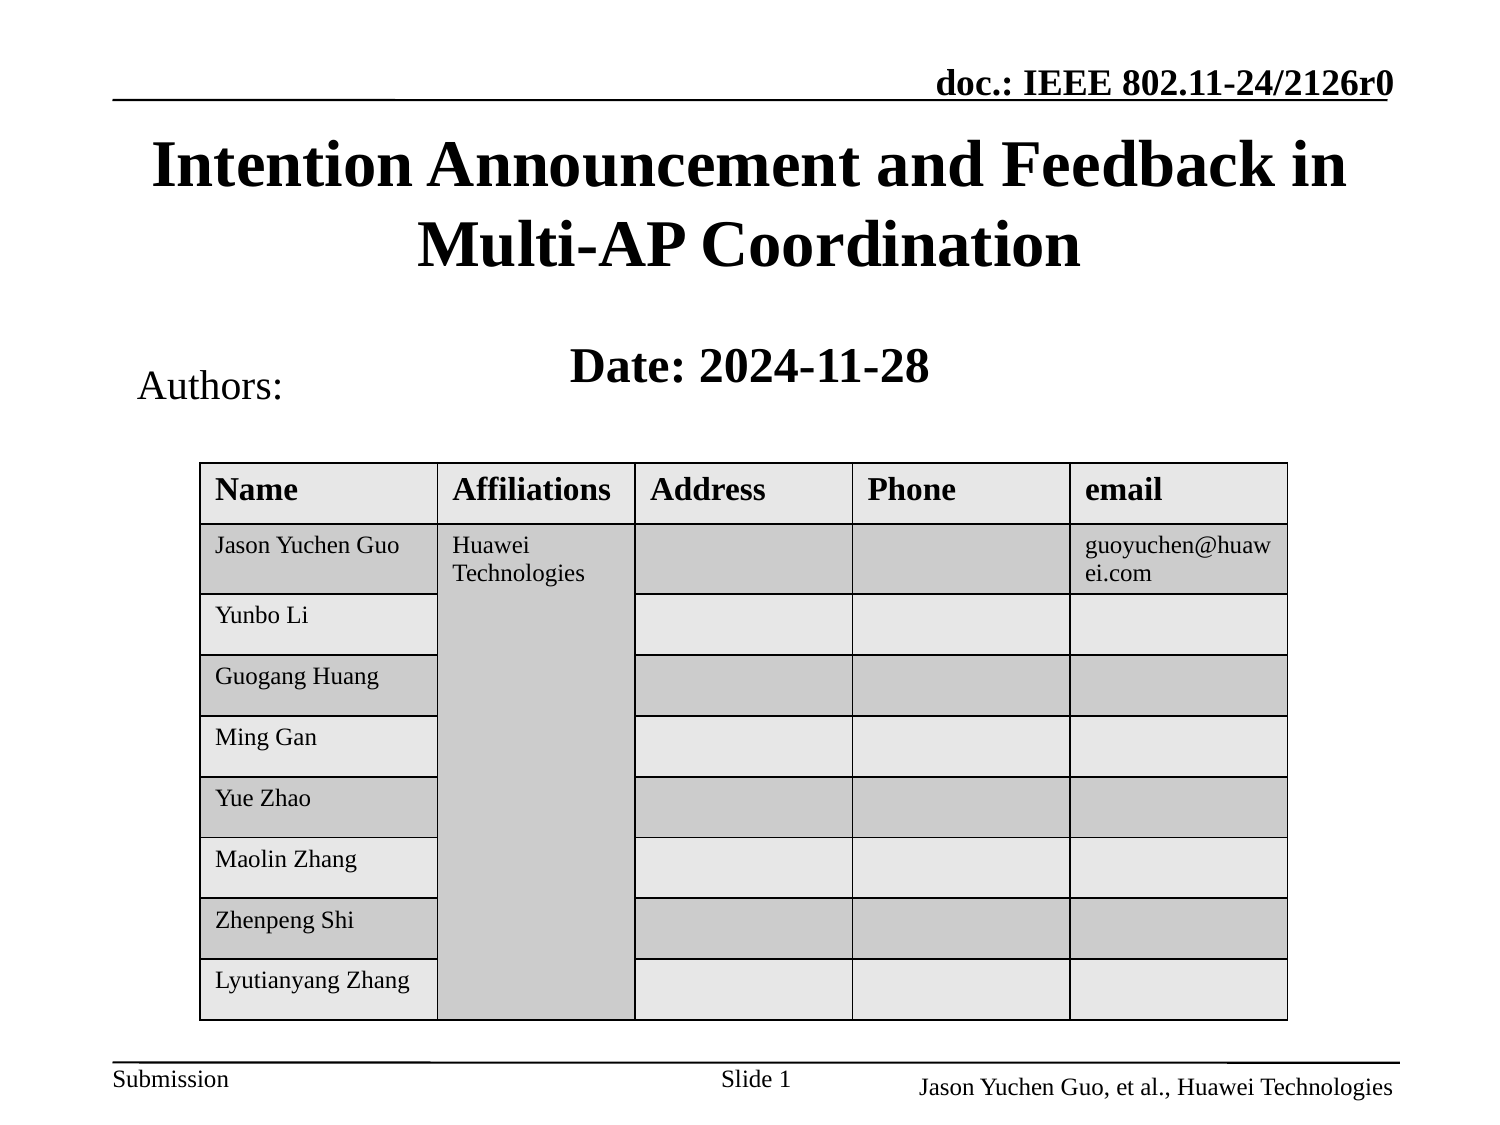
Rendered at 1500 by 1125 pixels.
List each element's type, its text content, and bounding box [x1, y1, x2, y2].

table_header Name [201, 464, 437, 523]
table_cell [1071, 656, 1287, 715]
title Intention Announcement and Feedback in Multi-AP Coordination [112, 112, 1388, 288]
table_cell Ming Gan [201, 717, 437, 776]
table_cell Guogang Huang [201, 656, 437, 715]
slide_number Slide 1 [712, 1061, 800, 1123]
table_cell [1071, 838, 1287, 897]
table_cell [636, 838, 852, 897]
table_cell guoyuchen@huawei.com [1071, 525, 1287, 593]
table_cell Huawei Technologies [438, 525, 634, 1019]
table_cell Maolin Zhang [201, 838, 437, 897]
table_cell [853, 960, 1069, 1019]
list Date: 2024-11-28 [112, 324, 1388, 1000]
table_cell [1071, 595, 1287, 654]
table_cell [1071, 778, 1287, 837]
table_cell [853, 525, 1069, 593]
table_cell [1071, 717, 1287, 776]
table_header Affiliations [438, 464, 634, 523]
table_cell [853, 838, 1069, 897]
table_cell [1071, 960, 1287, 1019]
table_cell [853, 778, 1069, 837]
table_cell [636, 656, 852, 715]
table_cell [636, 778, 852, 837]
table_cell [636, 899, 852, 958]
table_cell Jason Yuchen Guo [201, 525, 437, 593]
table_cell [853, 656, 1069, 715]
table_cell [636, 960, 852, 1019]
table_cell [636, 717, 852, 776]
text_box Authors: [121, 349, 360, 413]
table_cell Lyutianyang Zhang [201, 960, 437, 1019]
table_cell [853, 717, 1069, 776]
table_cell Yunbo Li [201, 595, 437, 654]
table_cell [853, 899, 1069, 958]
table_header email [1071, 464, 1287, 523]
table_header Address [636, 464, 852, 523]
table_cell [1071, 899, 1287, 958]
table_cell [853, 595, 1069, 654]
table_cell Yue Zhao [201, 778, 437, 837]
table_cell Zhenpeng Shi [201, 899, 437, 958]
table_cell [636, 595, 852, 654]
table_cell [636, 525, 852, 593]
table_header Phone [853, 464, 1069, 523]
